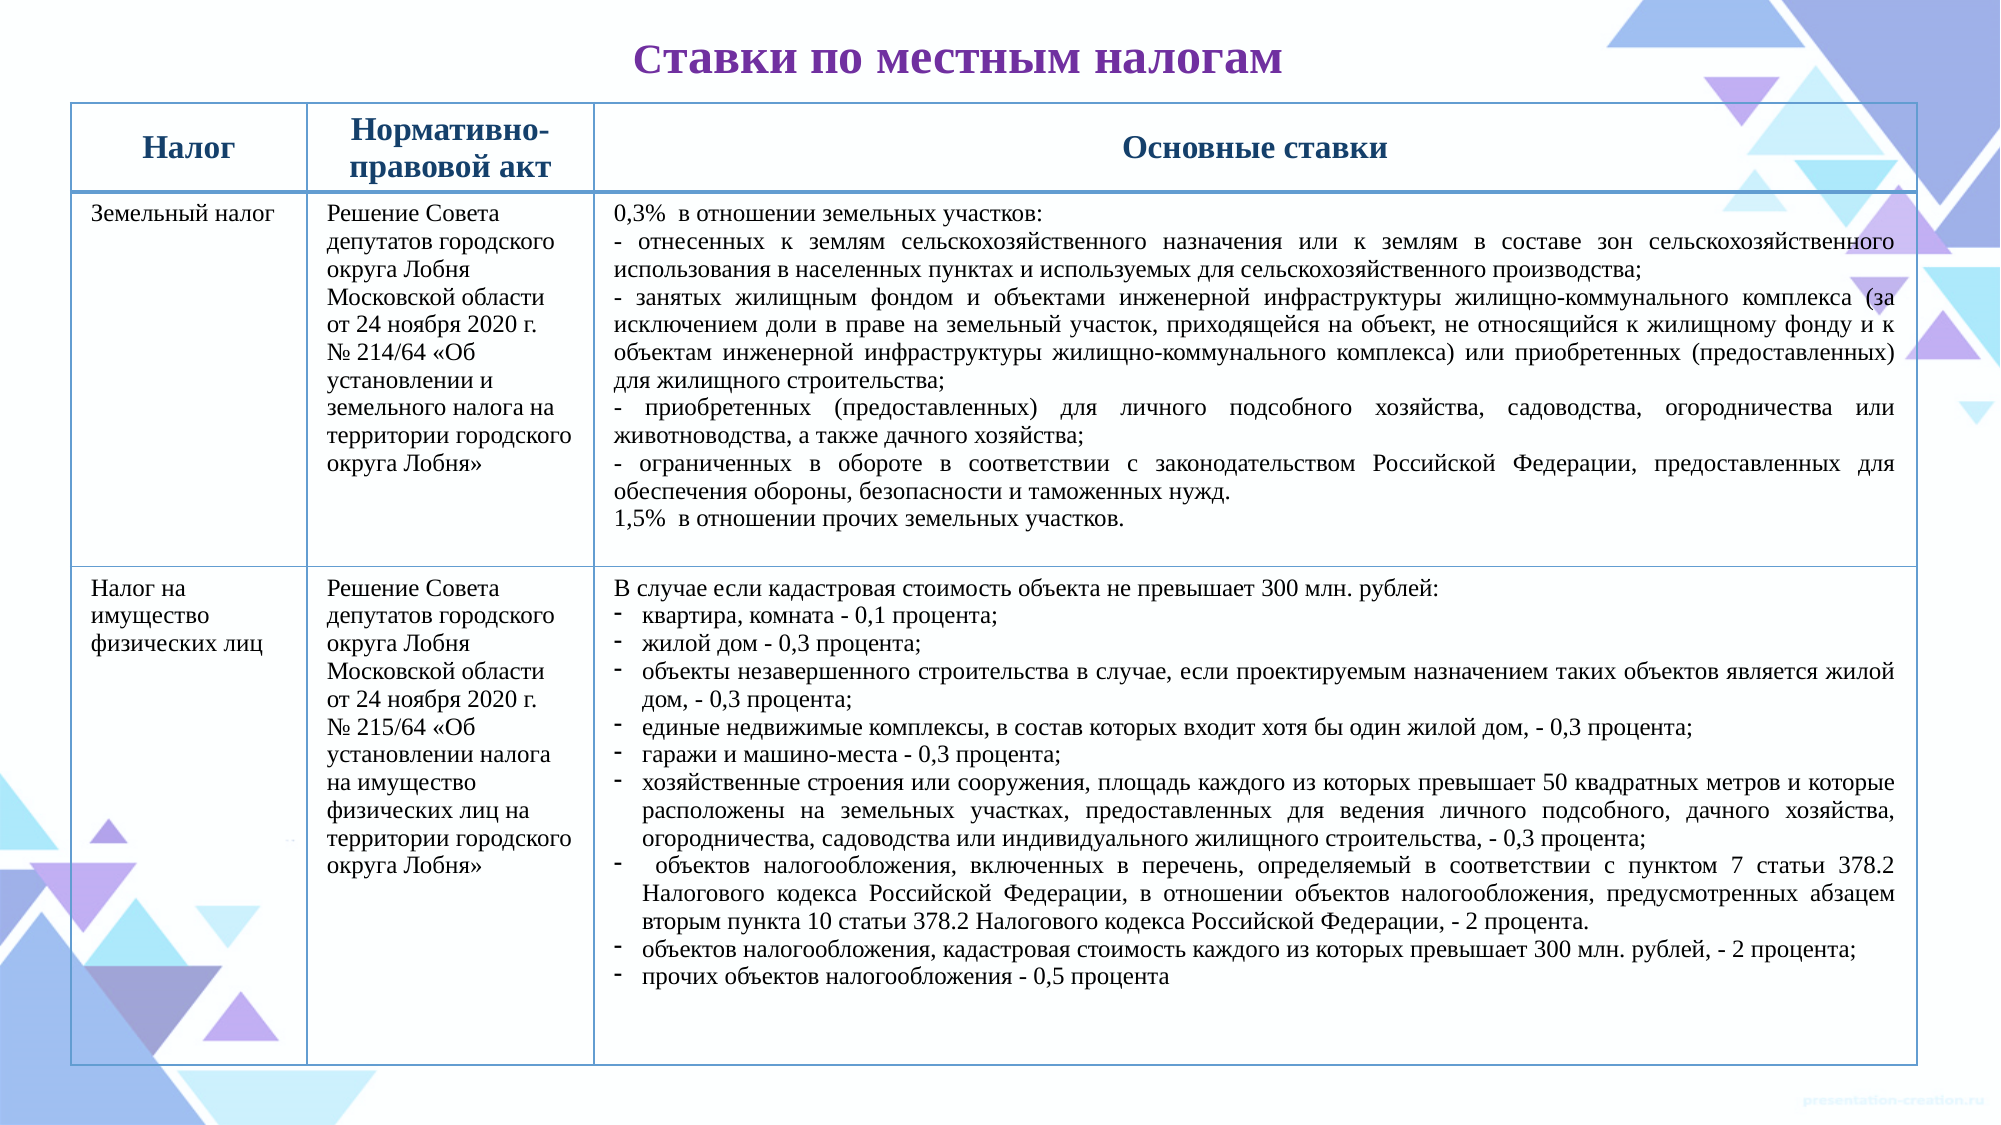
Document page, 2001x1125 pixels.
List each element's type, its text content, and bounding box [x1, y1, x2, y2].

table_cell Решение Совета депутатов городского округа Лобня Московской области от 24 ноября 2020 г. № 214/64 «Об установлении и земельного налога на территории городского округа Лобня» [308, 194, 593, 566]
table_cell Земельный налог с организаций, обладающих земельным участком, расположенным в границах городских округов [0, 0, 2000, 1125]
table_cell В случае если кадастровая стоимость объекта не превышает 300 млн. рублей: квартира, комната - 0,1 процента; жилой дом - 0,3 процента; объекты незавершенного строительства в случае, если проектируемым назначением таких объектов является жилой дом, - 0,3 процента; единые недвижимые комплексы, в состав которых входит хотя бы один жилой дом, - 0,3 процента; гаражи и машино-места - 0,3 процента; хозяйственные строения или сооружения, площадь каждого из которых превышает 50 квадратных метров и которые расположены на земельных участках, предоставленных для ведения личного подсобного, дачного хозяйства, огородничества, садоводства или индивидуального жилищного строительства, - 0,3 процента; объектов налогообложения, включенных в перечень, определяемый в соответствии с пунктом 7 статьи 378.2 Налогового кодекса Российской Федерации, в отношении объектов налогообложения, предусмотренных абзацем вторым пункта 10 статьи 378.2 Налогового кодекса Российской Федерации, - 2 процента. объектов налогообложения, кадастровая стоимость каждого из которых превышает 300 млн. рублей, - 2 процента; прочих объектов налогообложения - 0,5 процента [595, 567, 1916, 1064]
table_header Нормативно-правовой акт [308, 104, 593, 190]
table_header Налог [72, 104, 306, 190]
table_cell Земельный налог [72, 194, 306, 566]
table_header Основные ставки [595, 104, 1916, 190]
table_cell 0,3% в отношении земельных участков: - отнесенных к землям сельскохозяйственного назначения или к землям в составе зон сельскохозяйственного использования в населенных пунктах и используемых для сельскохозяйственного производства; - занятых жилищным фондом и объектами инженерной инфраструктуры жилищно-коммунального комплекса (за исключением доли в праве на земельный участок, приходящейся на объект, не относящийся к жилищному фонду и к объектам инженерной инфраструктуры жилищно-коммунального комплекса) или приобретенных (предоставленных) для жилищного строительства; - приобретенных (предоставленных) для личного подсобного хозяйства, садоводства, огородничества или животноводства, а также дачного хозяйства; - ограниченных в обороте в соответствии с законодательством Российской Федерации, предоставленных для обеспечения обороны, безопасности и таможенных нужд. 1,5% в отношении прочих земельных участков. [595, 194, 1916, 566]
title Ставки по местным налогам [413, 16, 1493, 92]
table_cell Решение Совета депутатов городского округа Лобня Московской области от 24 ноября 2020 г. № 215/64 «Об установлении налога на имущество физических лиц на территории городского округа Лобня» [308, 567, 593, 1064]
table_cell Налог на имущество физических лиц [72, 567, 306, 1064]
